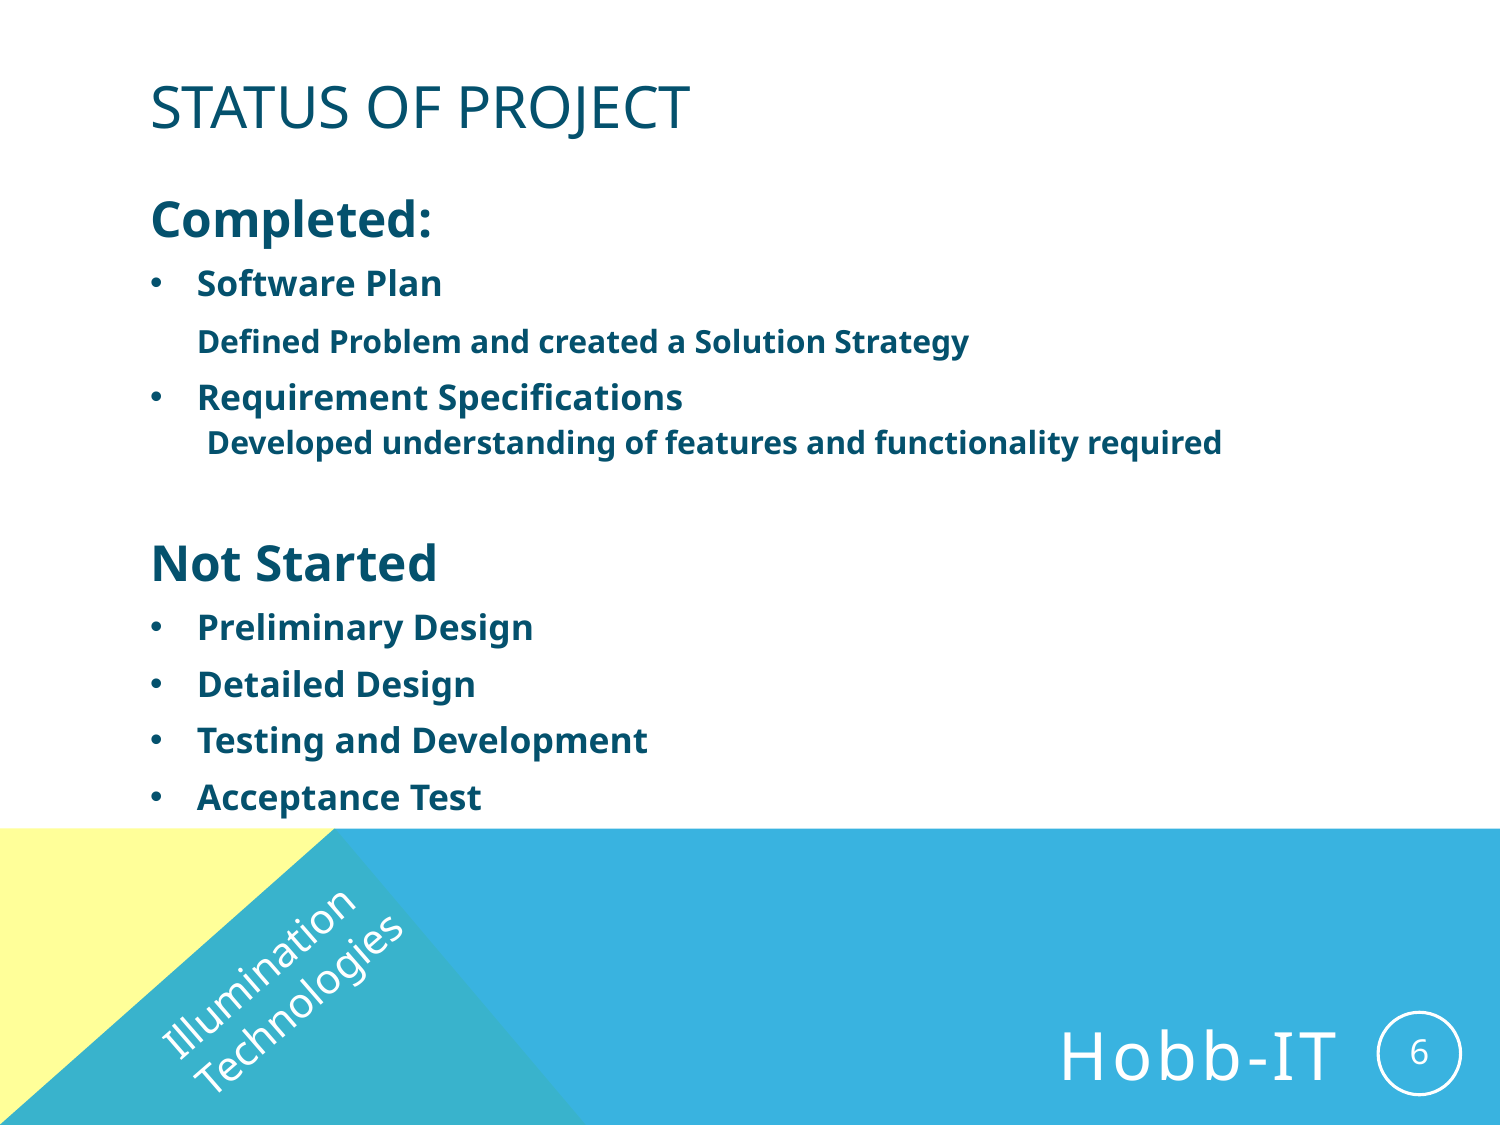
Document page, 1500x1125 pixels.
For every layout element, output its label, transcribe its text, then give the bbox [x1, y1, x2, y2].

slide_number 6 [1376, 1010, 1463, 1097]
slide_number Illumination Technologies [125, 824, 450, 1125]
list Completed: Software Plan Defined Problem and created a Solution Strategy Requirement Specifications Developed understanding of features and functionality required Not Started Preliminary Design Detailed Design Testing and Development Acceptance Test [135, 180, 1369, 825]
footer Hobb-IT [577, 1031, 1352, 1076]
title Status of Project [135, 60, 1369, 150]
